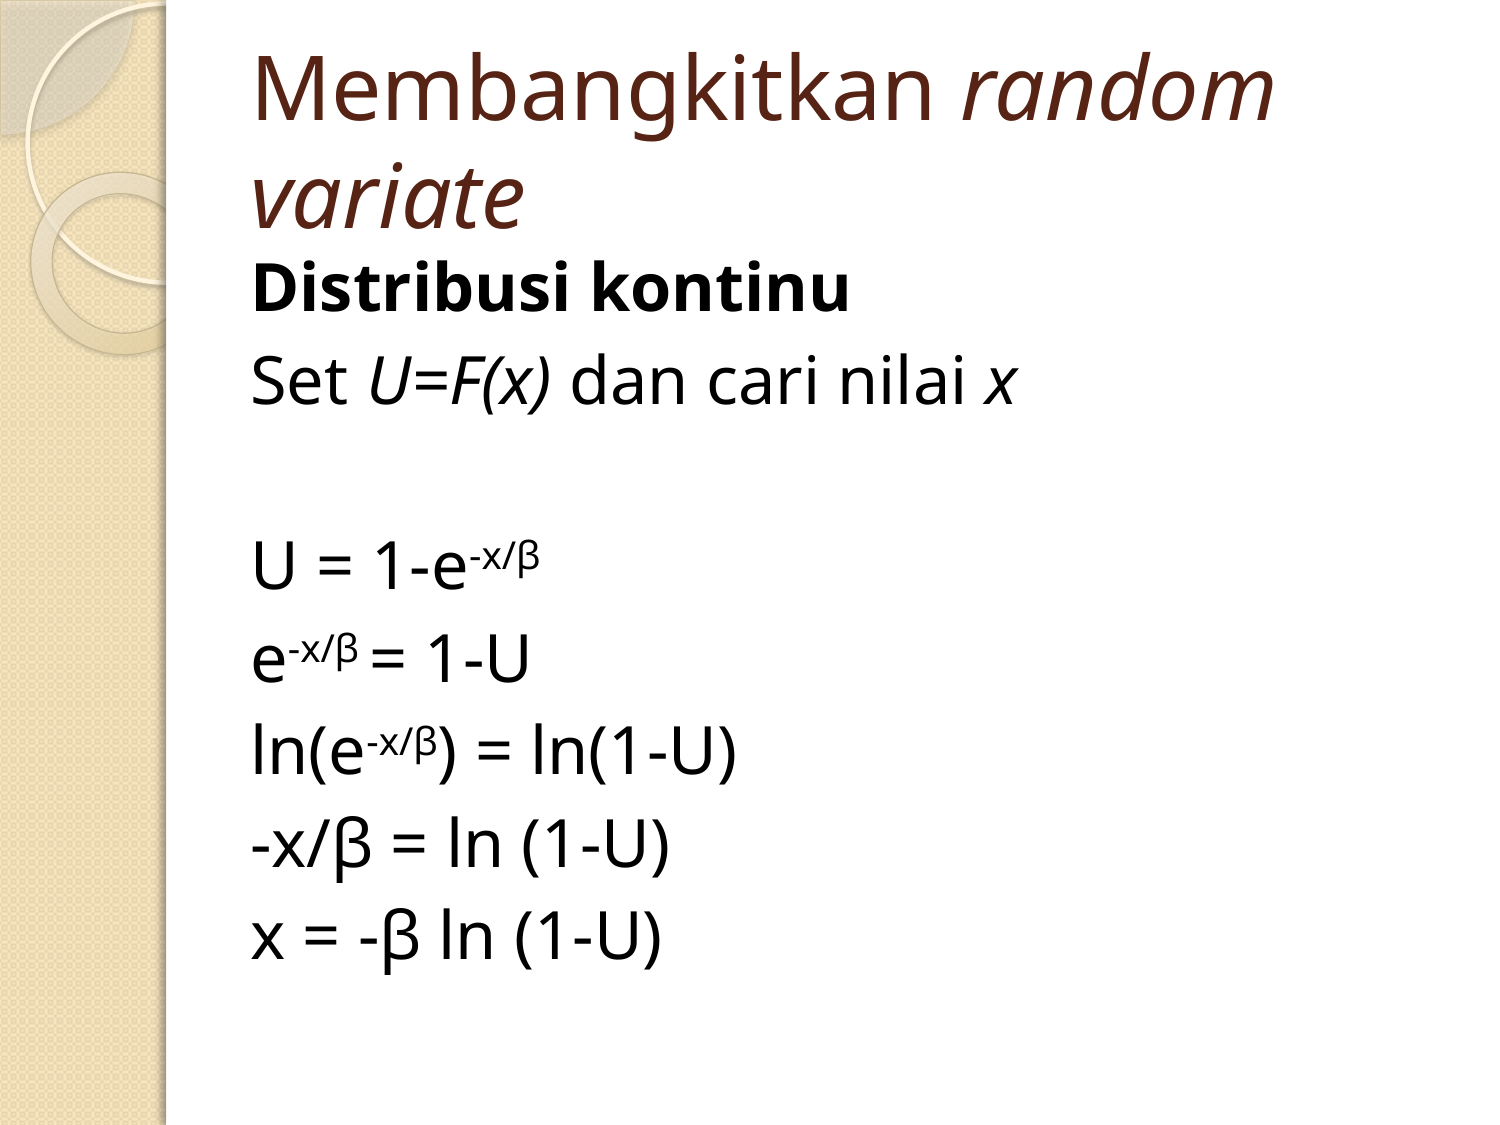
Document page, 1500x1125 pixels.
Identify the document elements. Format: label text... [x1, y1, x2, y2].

title Membangkitkan random variate [235, 45, 1466, 233]
list Distribusi kontinu Set U=F(x) dan cari nilai x U = 1-e-x/β e-x/β = 1-U ln(e-x/β) = ln(1-U) -x/β = ln (1-U) x = -β ln (1-U) [235, 237, 1466, 1025]
